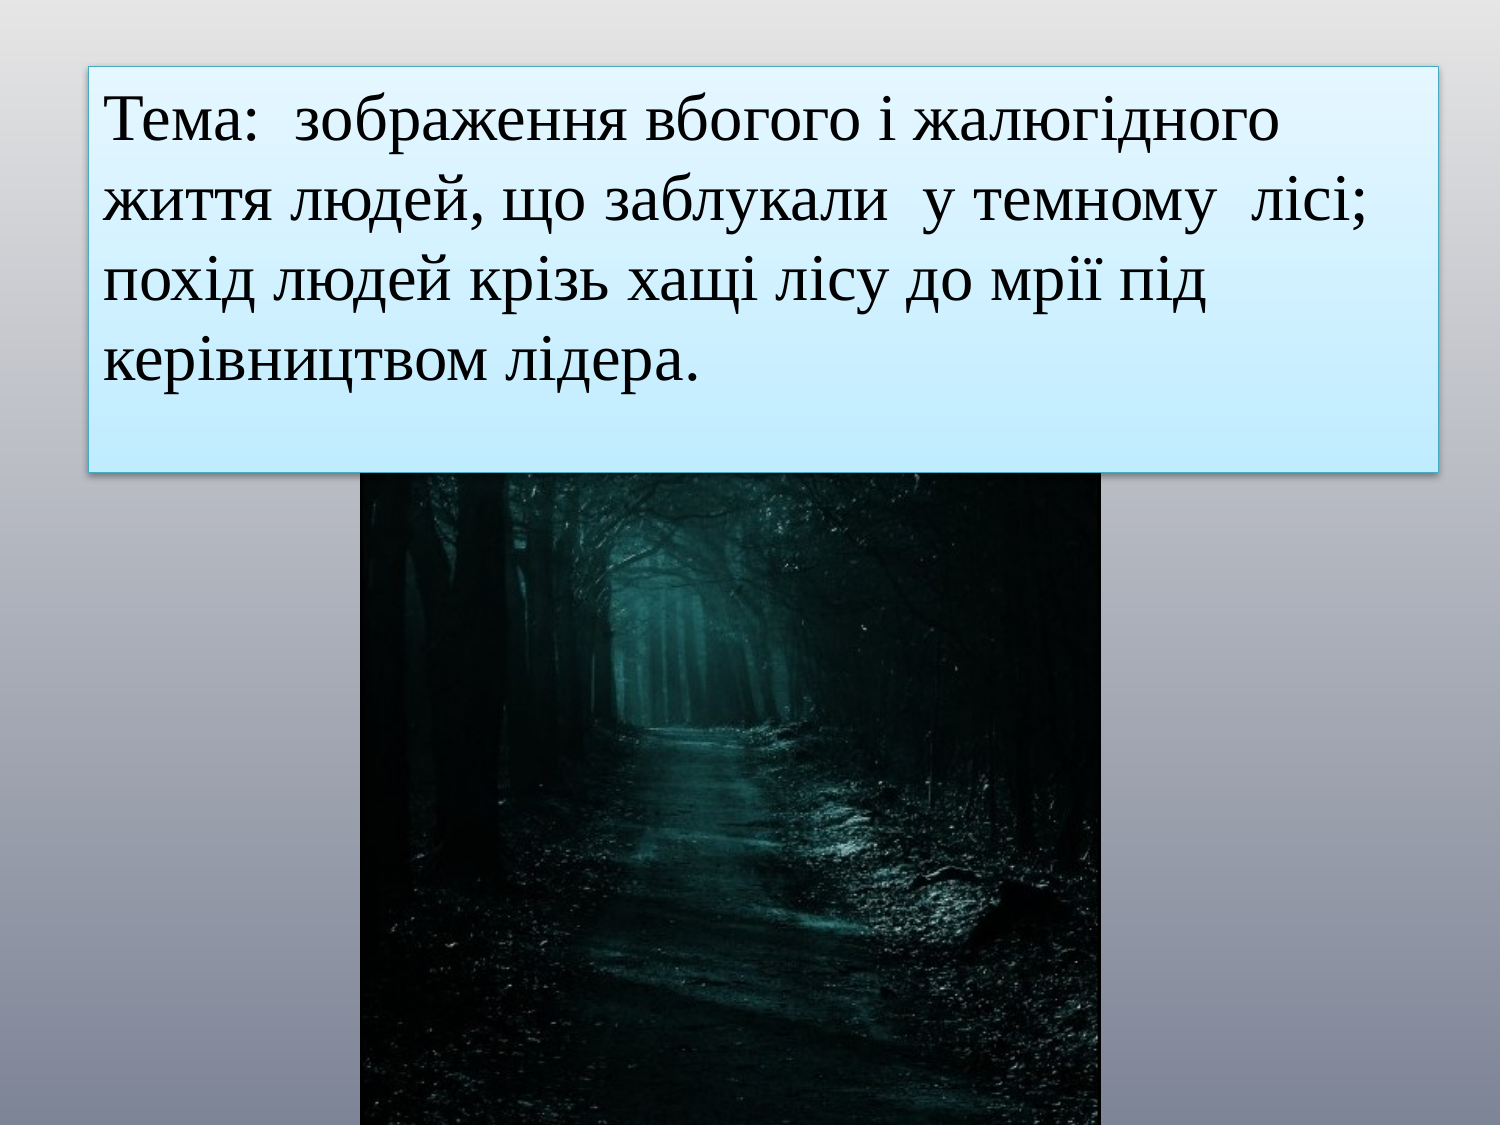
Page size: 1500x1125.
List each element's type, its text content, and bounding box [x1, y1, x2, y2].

picture [359, 231, 1101, 1125]
list Тема: зображення вбогого і жалюгідного життя людей, що заблукали у темному лісі; похід людей крізь хащі лісу до мрії під керівництвом лідера. [88, 66, 1439, 473]
